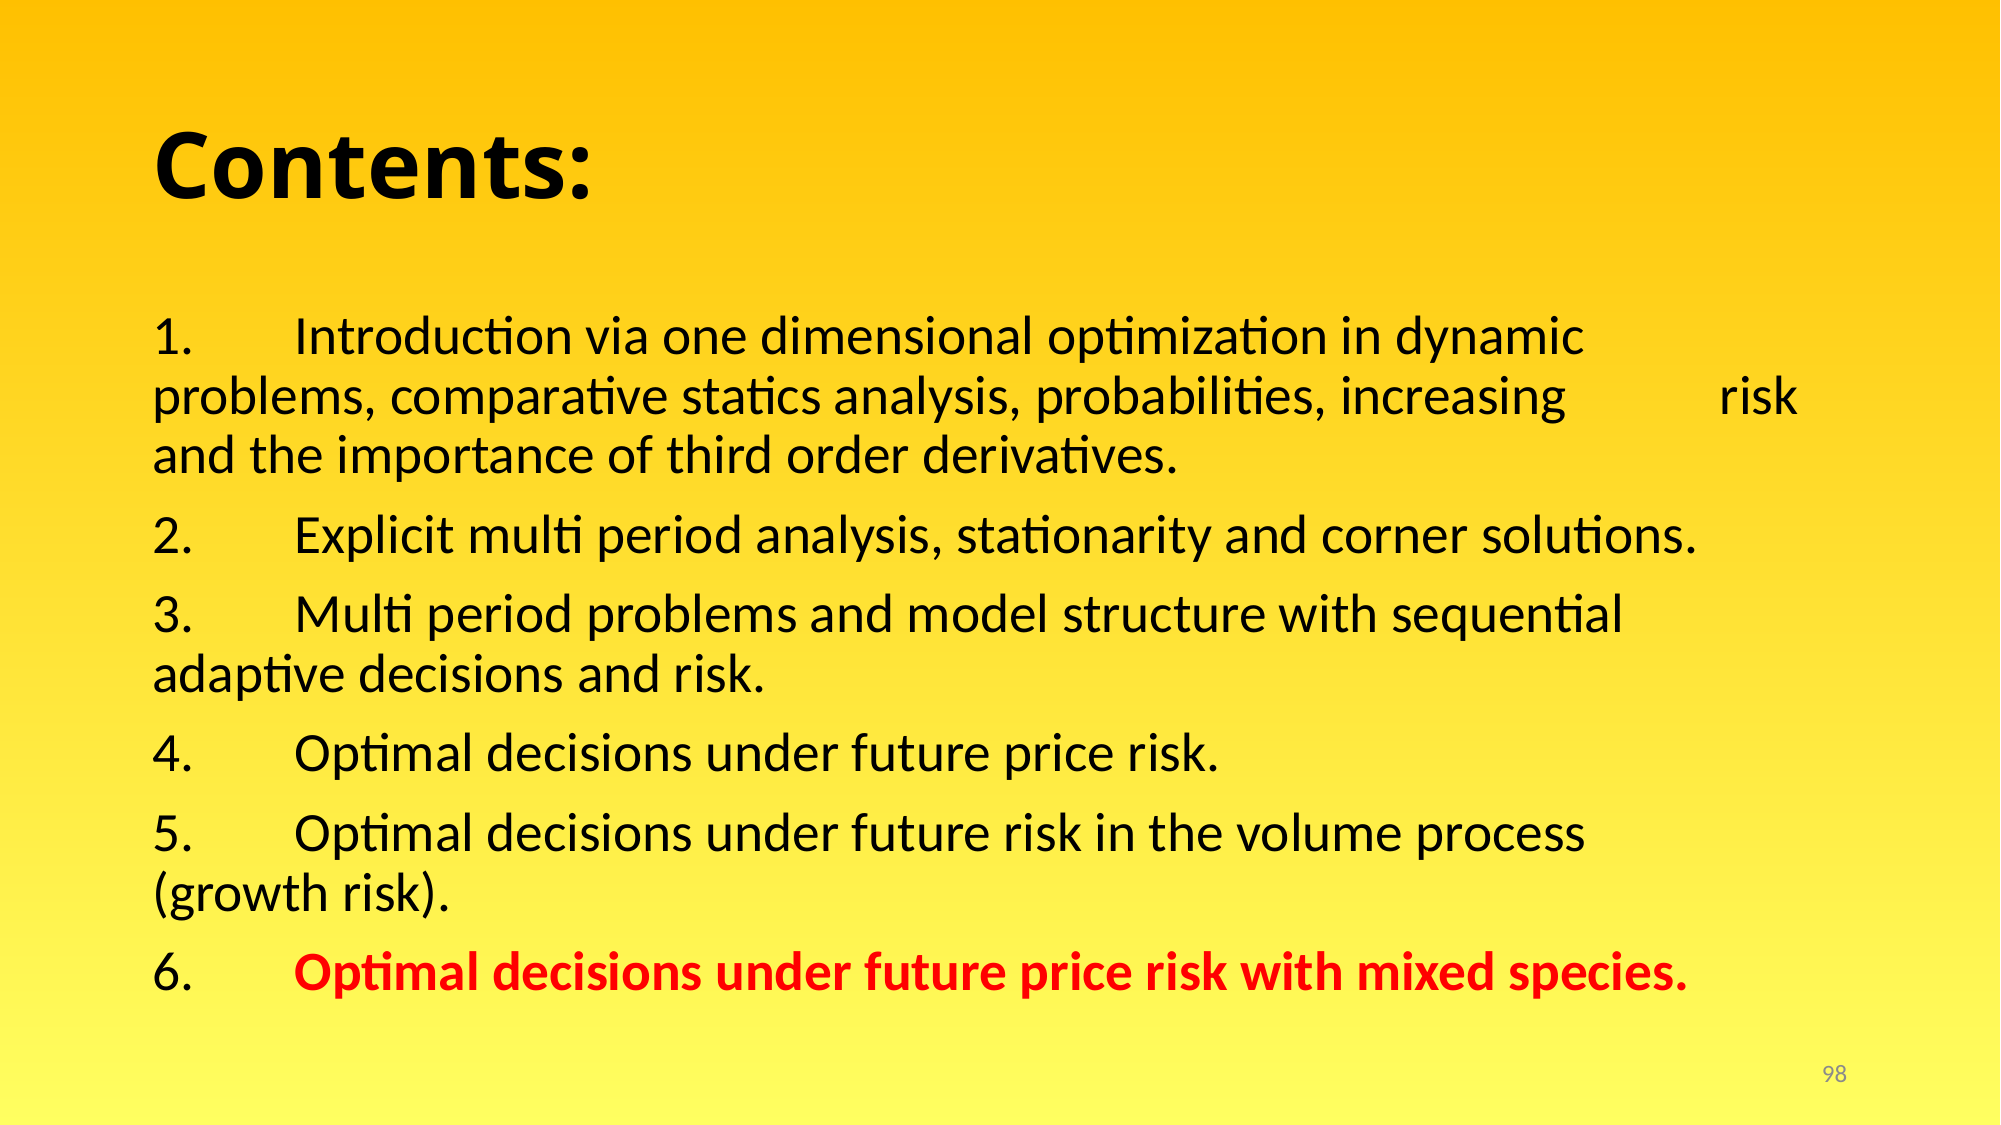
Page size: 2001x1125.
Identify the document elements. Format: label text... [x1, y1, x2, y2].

slide_number 98 [1412, 1042, 1863, 1103]
list 1. Introduction via one dimensional optimization in dynamic problems, comparative statics analysis, probabilities, increasing risk and the importance of third order derivatives. 2. Explicit multi period analysis, stationarity and corner solutions. 3. Multi period problems and model structure with sequential adaptive decisions and risk. 4. Optimal decisions under future price risk. 5. Optimal decisions under future risk in the volume process (growth risk). 6. Optimal decisions under future price risk with mixed species. [137, 299, 1863, 1014]
title Contents: [137, 59, 1863, 278]
